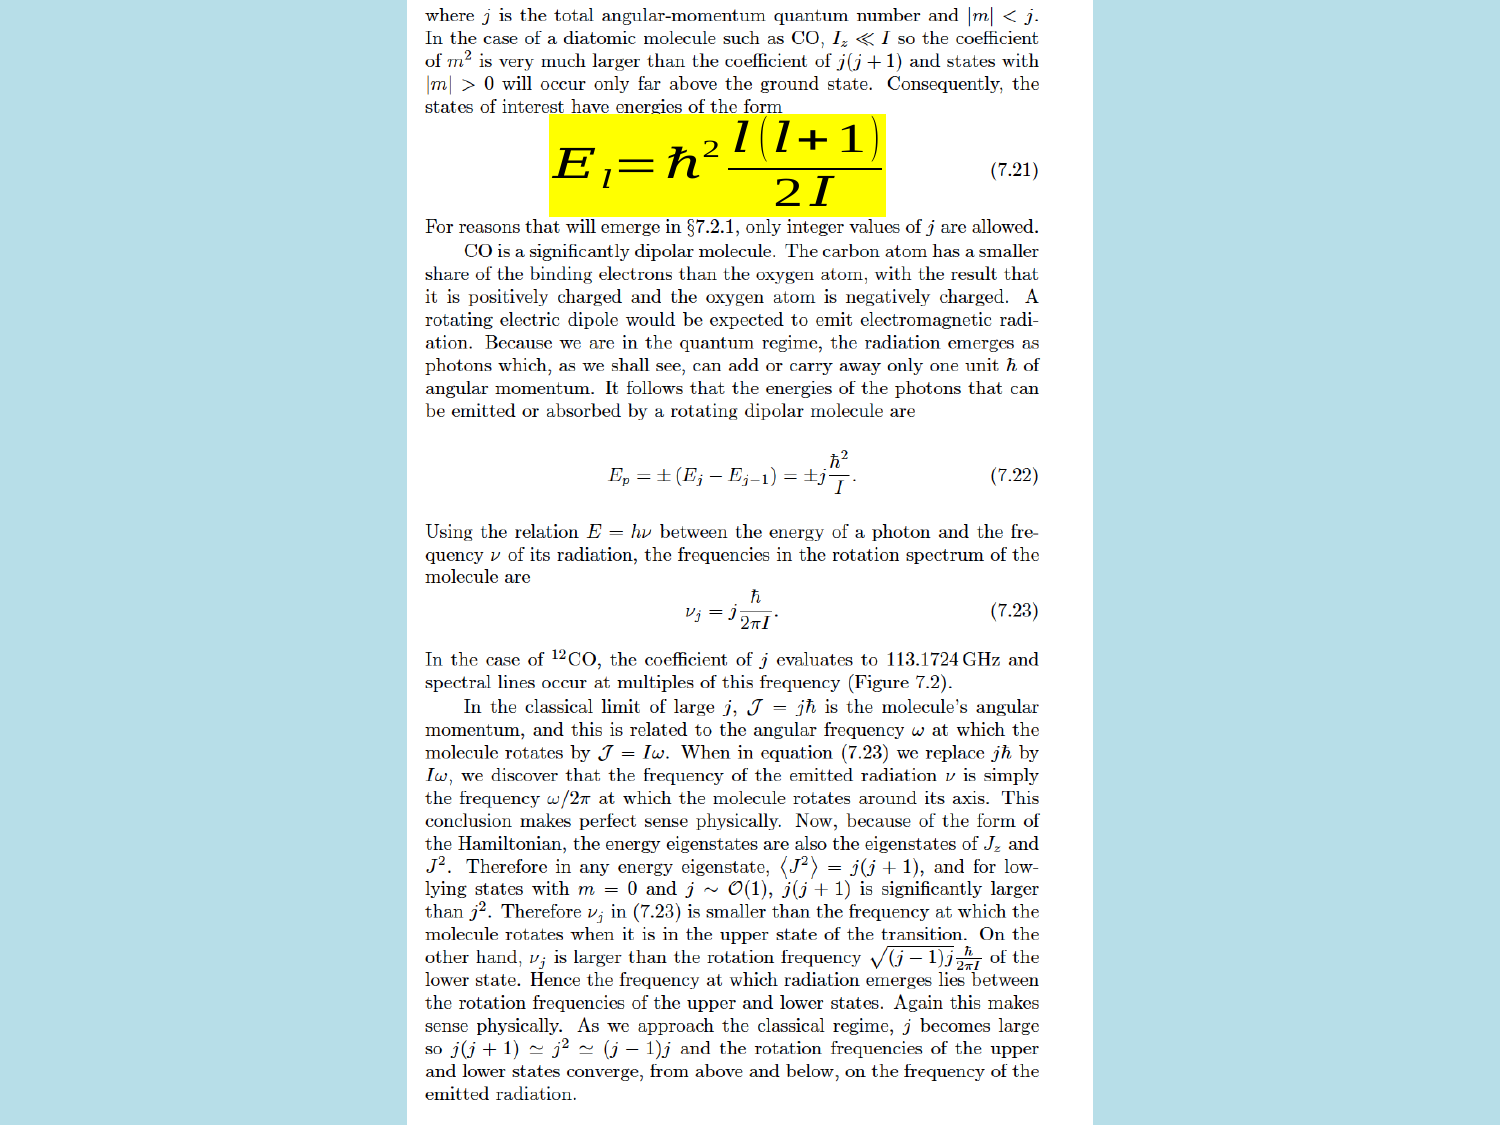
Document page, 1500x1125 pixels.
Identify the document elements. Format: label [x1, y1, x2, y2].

picture [406, 0, 1094, 1125]
